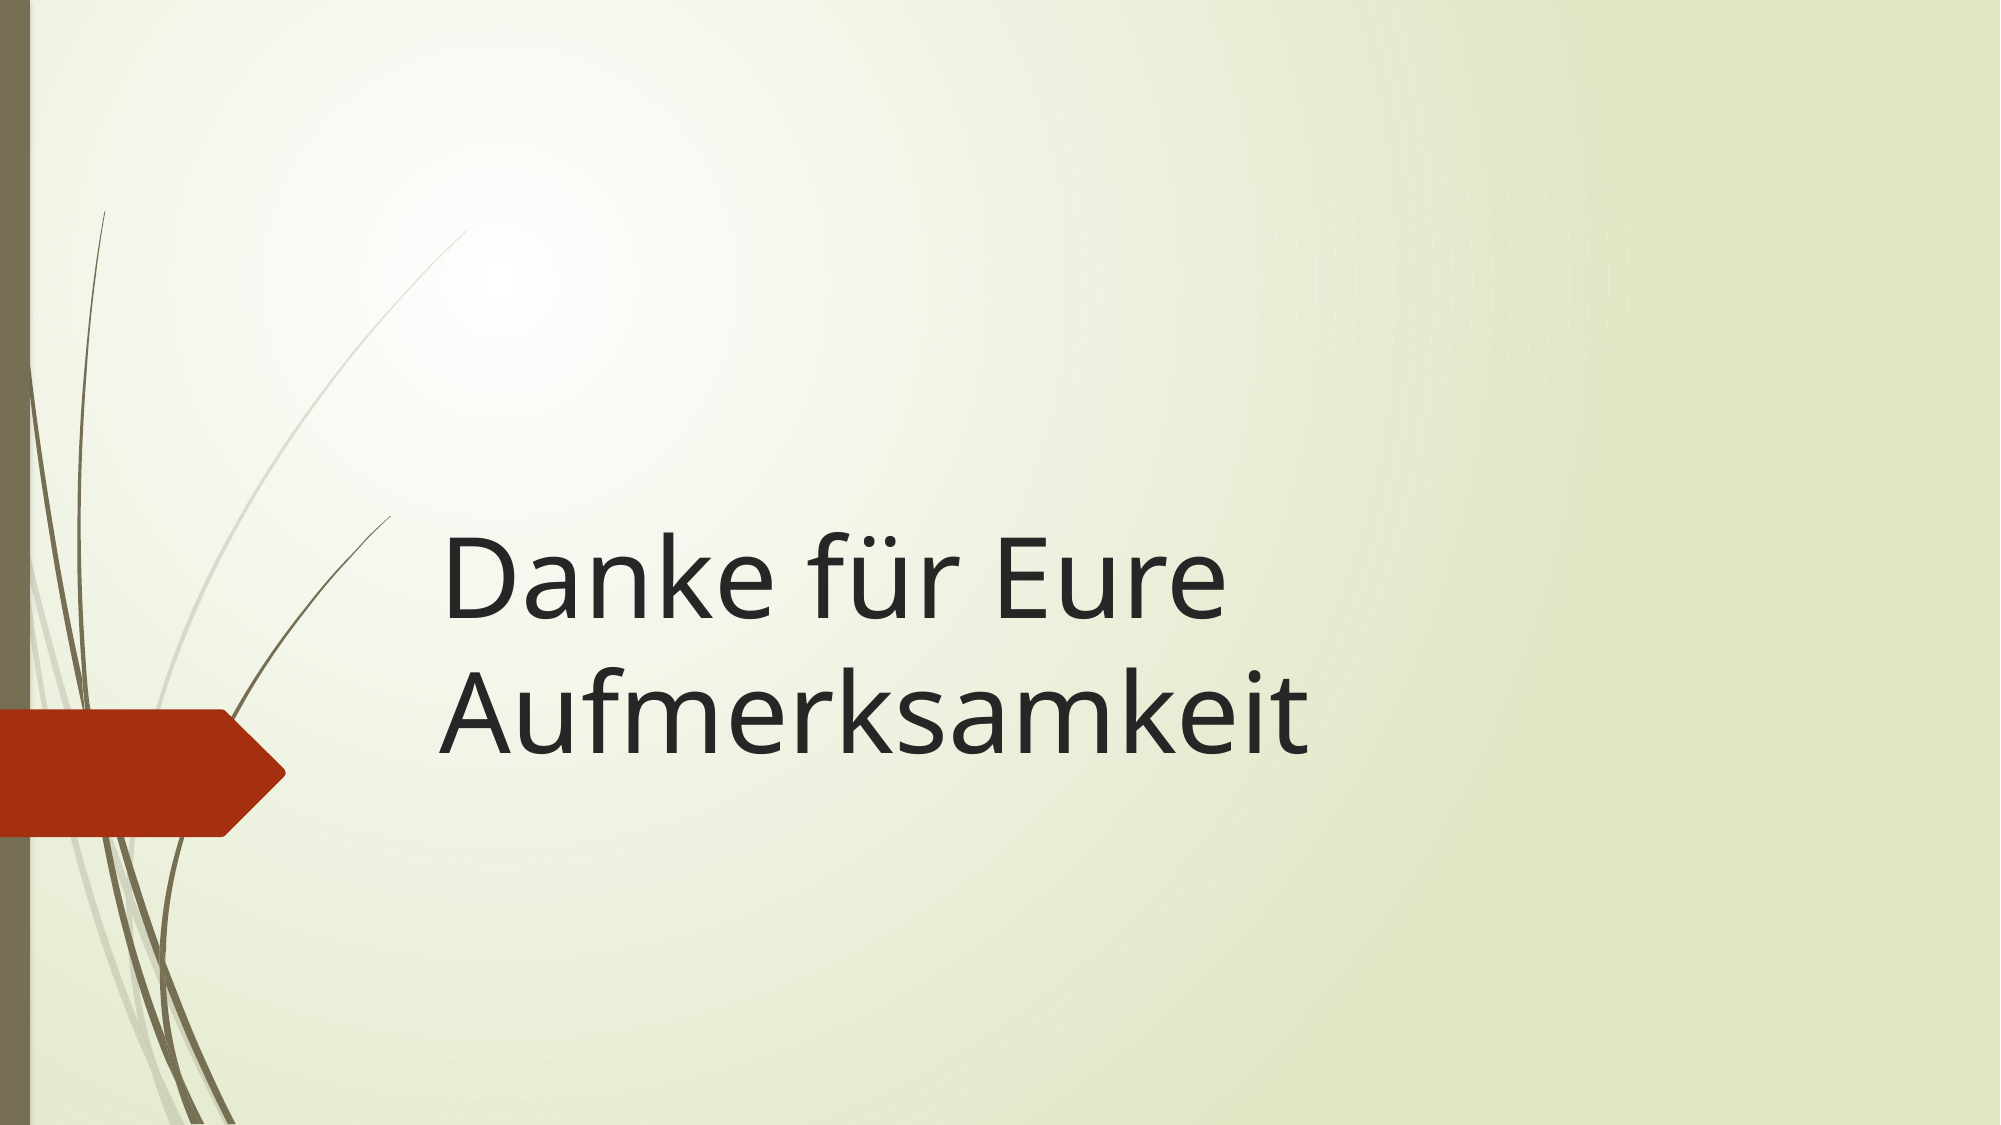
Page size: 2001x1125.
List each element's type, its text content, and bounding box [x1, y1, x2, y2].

title Danke für Eure Aufmerksamkeit [424, 412, 1888, 784]
